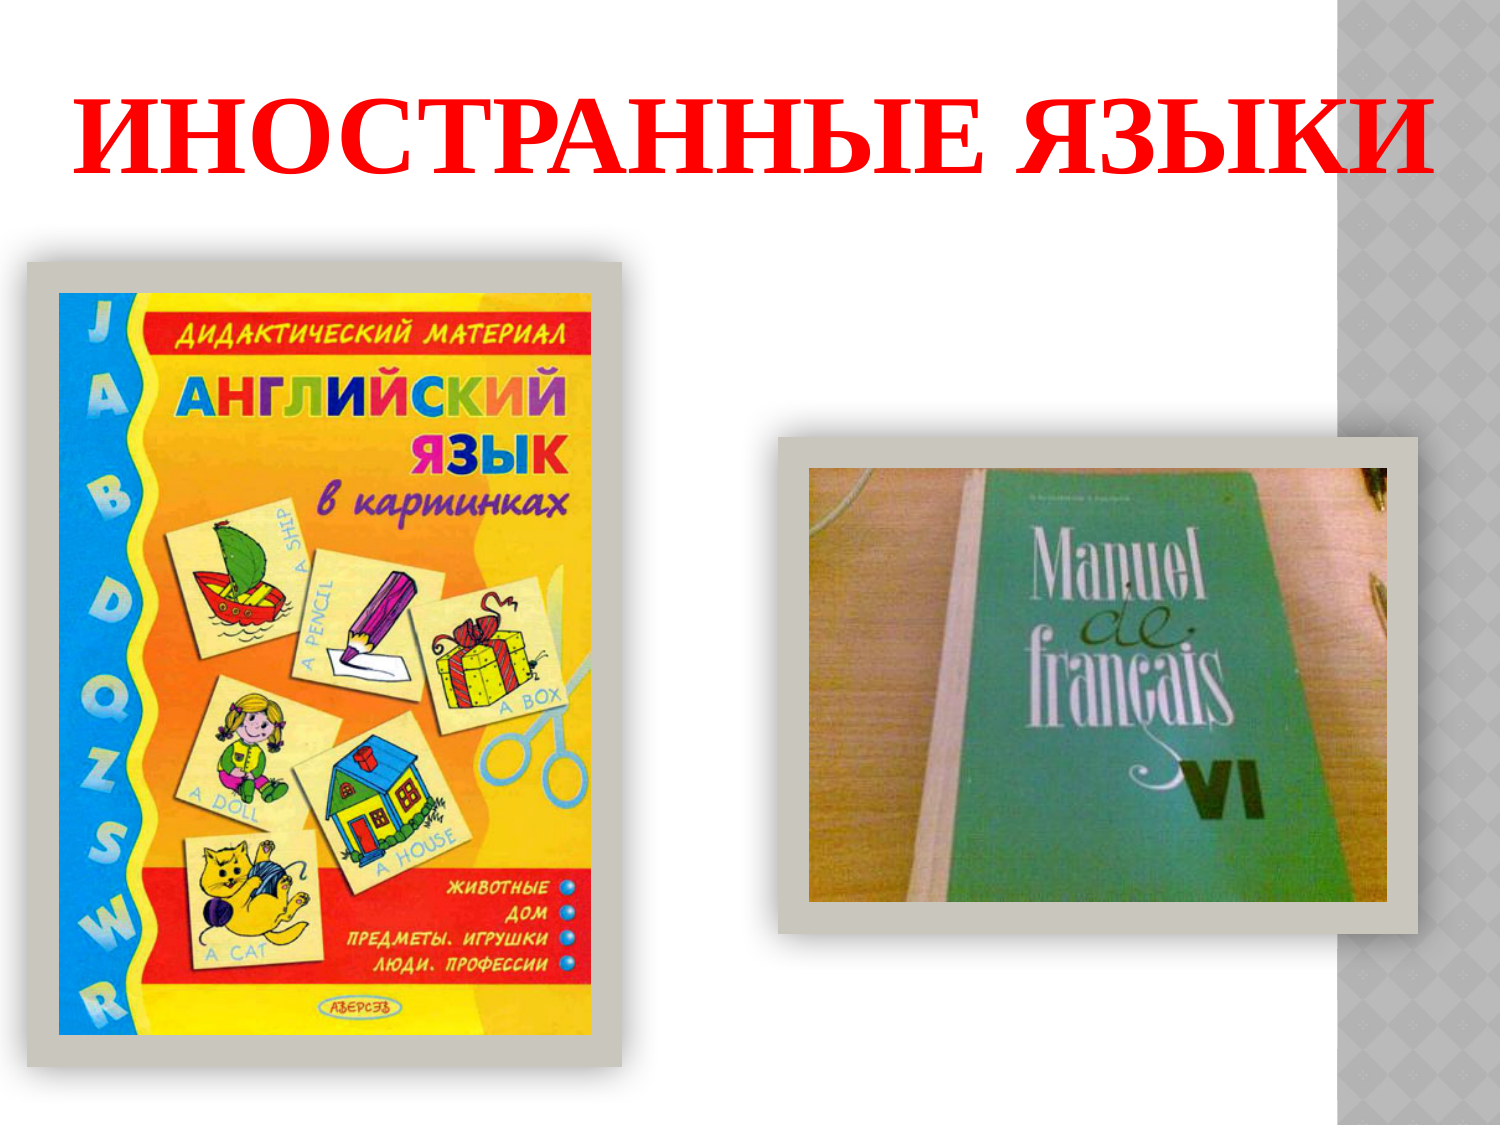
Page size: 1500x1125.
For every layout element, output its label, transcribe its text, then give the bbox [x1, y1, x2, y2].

picture [808, 467, 1388, 903]
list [58, 292, 591, 1036]
title Иностранные языки [64, 52, 1447, 197]
